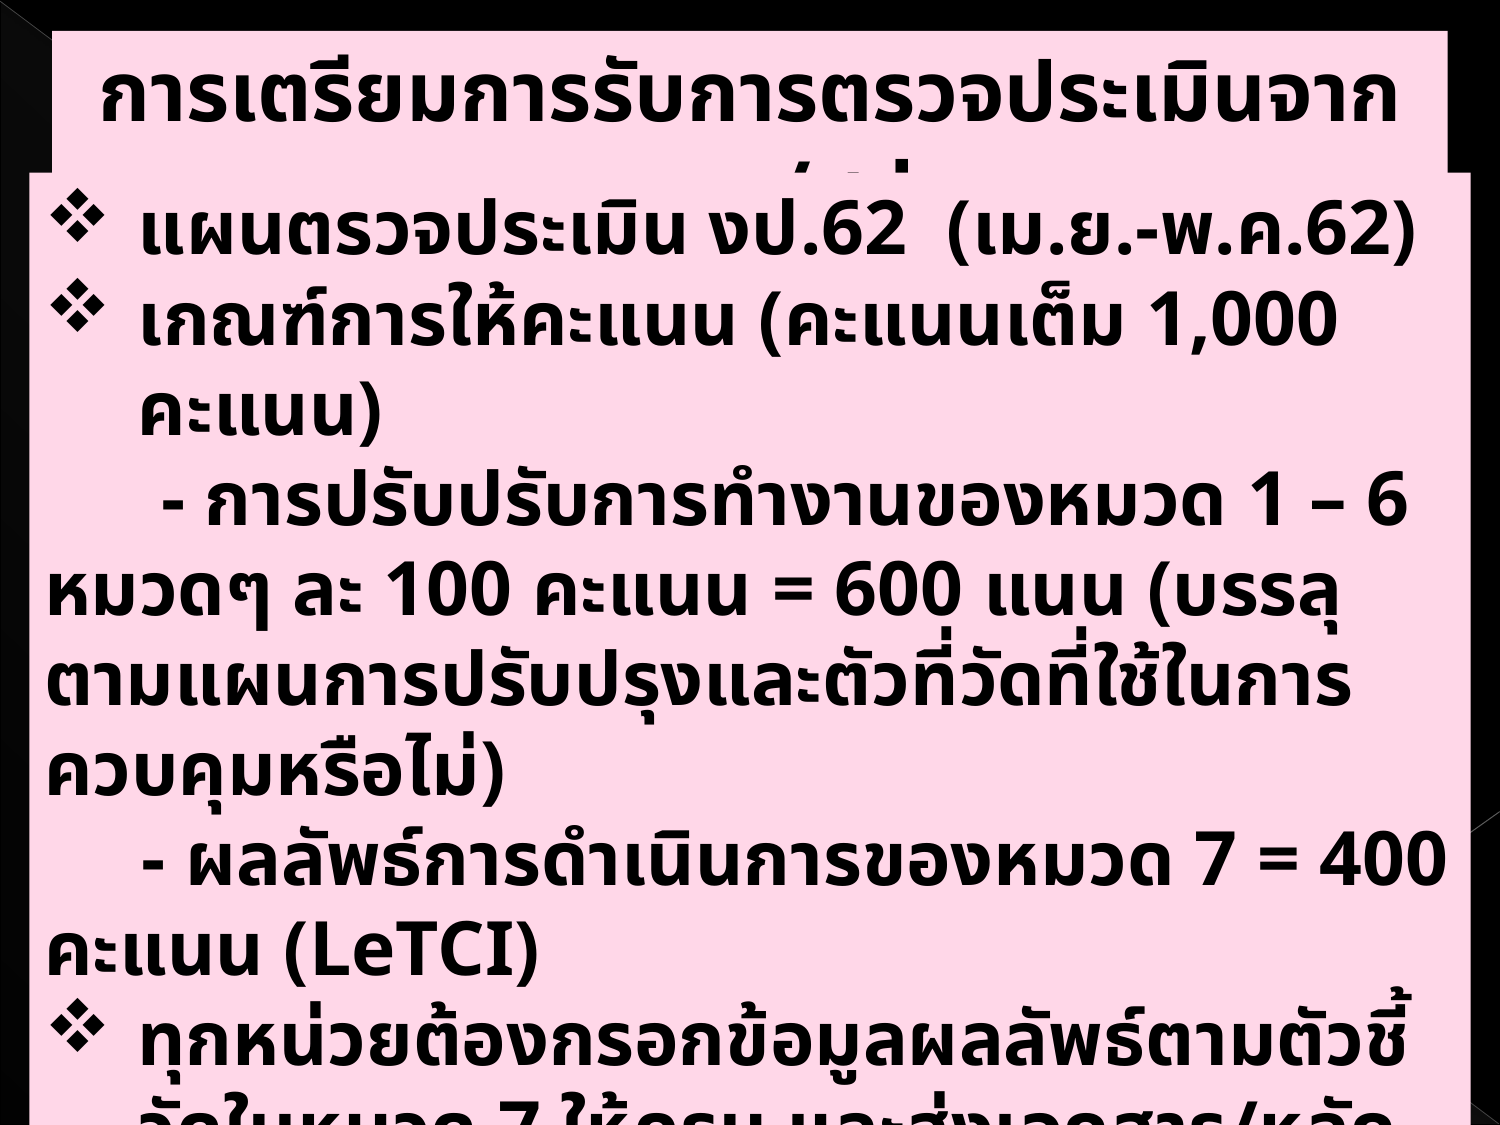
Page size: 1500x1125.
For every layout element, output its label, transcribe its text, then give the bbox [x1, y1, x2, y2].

text_box แผนตรวจประเมิน งป.62 (เม.ย.-พ.ค.62) เกณฑ์การให้คะแนน (คะแนนเต็ม 1,000 คะแนน) - การปรับปรับการทำงานของหมวด 1 – 6 หมวดๆ ละ 100 คะแนน = 600 แนน (บรรลุตามแผนการปรับปรุงและตัวที่วัดที่ใช้ในการควบคุมหรือไม่) - ผลลัพธ์การดำเนินการของหมวด 7 = 400 คะแนน (LeTCI) ทุกหน่วยต้องกรอกข้อมูลผลลัพธ์ตามตัวชี้วัดในหมวด 7 ให้ครบ และส่งเอกสาร/หลักฐานให้เลขาหมวด 7 (ข้อมูล งป.59-61, 62) ใน 21 มี.ค.62 [29, 172, 1471, 1125]
text_box การเตรียมการรับการตรวจประเมินจาก อพ.คบ.ทร./สปช.ทร. [52, 30, 1448, 172]
